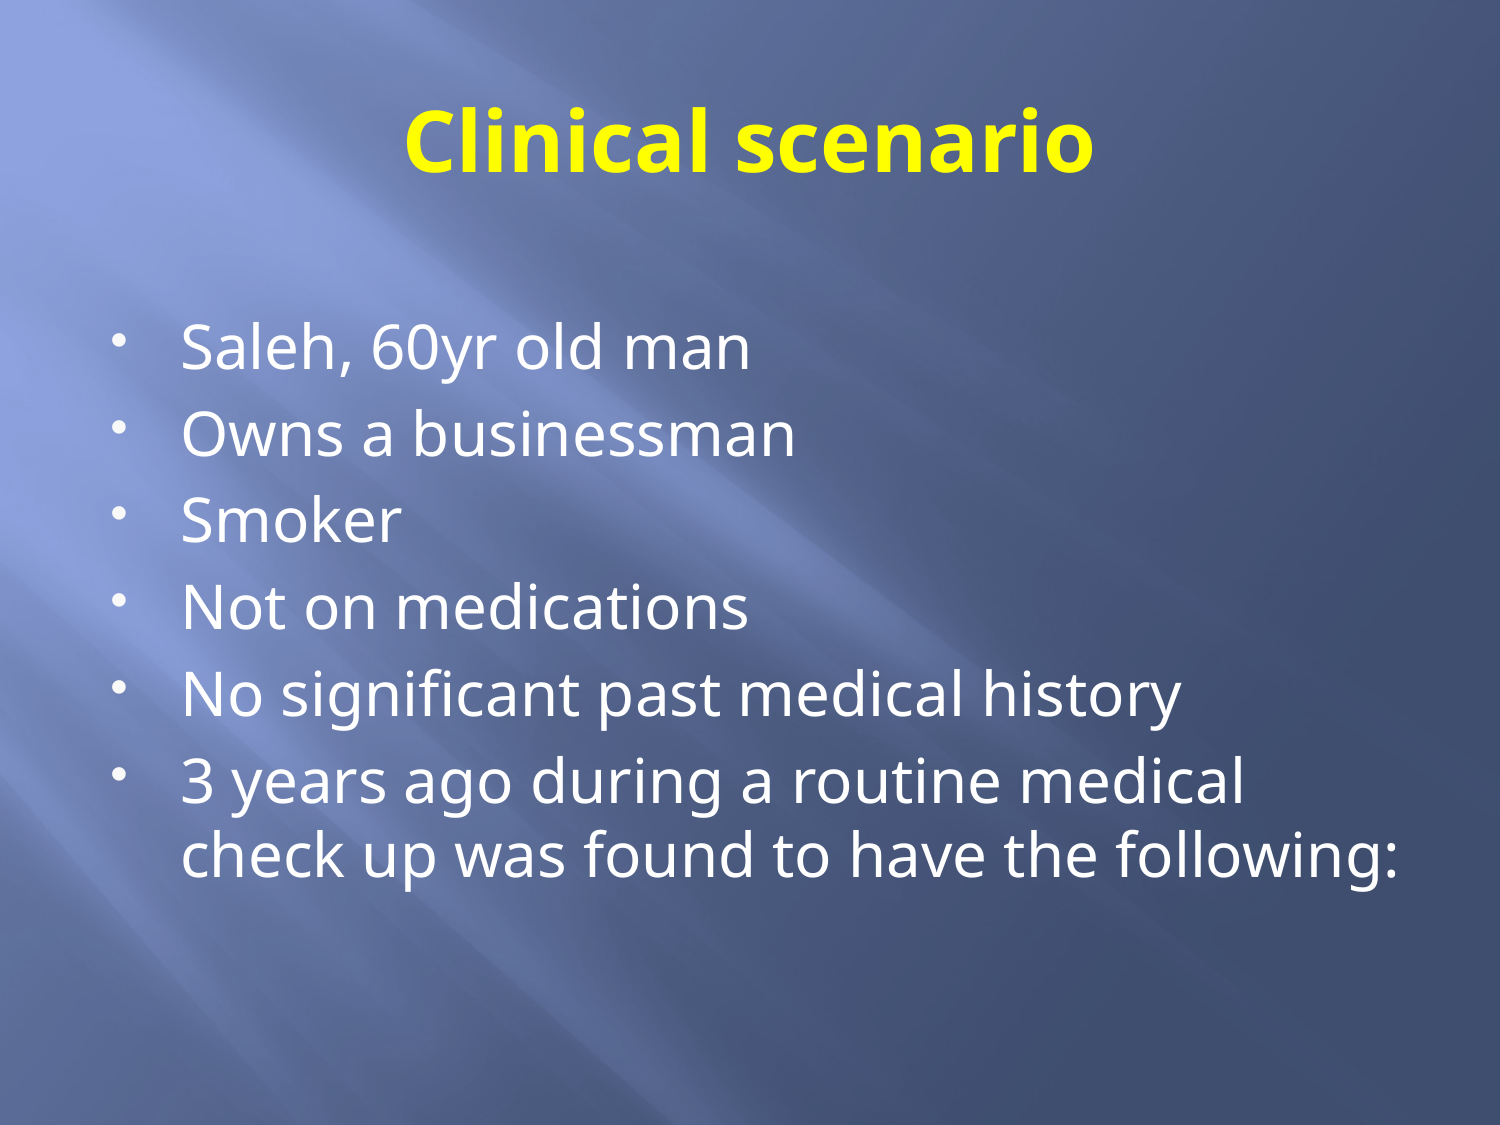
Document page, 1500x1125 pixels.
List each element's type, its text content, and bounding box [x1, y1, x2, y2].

list Saleh, 60yr old man Owns a businessman Smoker Not on medications No significant past medical history 3 years ago during a routine medical check up was found to have the following: [75, 299, 1425, 1000]
title Clinical scenario [75, 45, 1425, 233]
